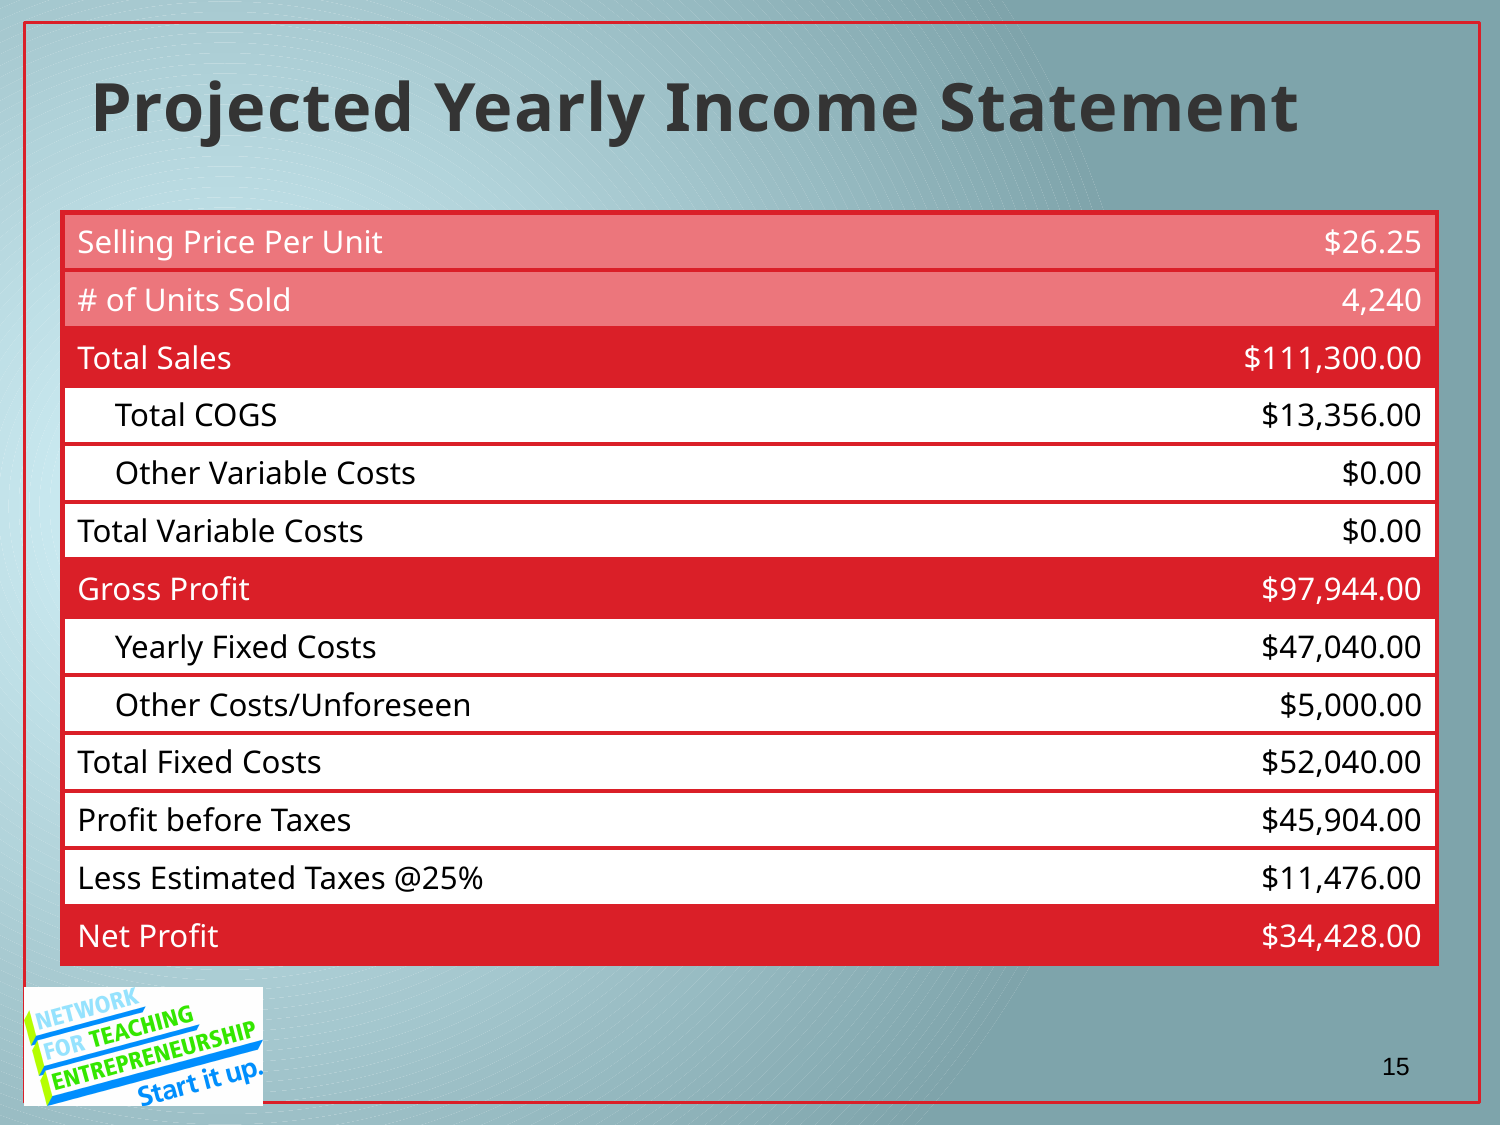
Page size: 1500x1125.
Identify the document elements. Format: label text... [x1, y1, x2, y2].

table_cell Total Sales [65, 330, 750, 384]
table_cell Total Fixed Costs [65, 735, 750, 789]
table_cell Yearly Fixed Costs [65, 619, 750, 673]
table_cell $52,040.00 [750, 735, 1435, 789]
table_cell $97,944.00 [750, 561, 1435, 615]
table_cell $0.00 [750, 446, 1435, 500]
table_cell $5,000.00 [750, 677, 1435, 731]
table_cell Total Variable Costs [65, 504, 750, 557]
table_cell Other Variable Costs [65, 446, 750, 500]
table_cell $47,040.00 [750, 619, 1435, 673]
table_header Selling Price Per Unit [65, 215, 750, 268]
table_cell Total COGS [65, 388, 750, 442]
table_cell $45,904.00 [750, 793, 1435, 846]
title Projected Yearly Income Statement [75, 45, 1425, 210]
table_cell Less Estimated Taxes @25% [65, 850, 750, 904]
table_cell Other Costs/Unforeseen [65, 677, 750, 731]
table_cell Net Profit [65, 908, 750, 962]
table_cell $0.00 [750, 504, 1435, 557]
table_cell $111,300.00 [750, 330, 1435, 384]
table_cell 4,240 [750, 272, 1435, 326]
table_cell $11,476.00 [750, 850, 1435, 904]
table_header $26.25 [750, 215, 1435, 268]
table_cell Profit before Taxes [65, 793, 750, 846]
table_cell Gross Profit [65, 561, 750, 615]
picture [24, 987, 263, 1106]
table_cell $34,428.00 [750, 908, 1435, 962]
slide_number 15 [1074, 1035, 1425, 1096]
table_cell $13,356.00 [750, 388, 1435, 442]
table_cell # of Units Sold [65, 272, 750, 326]
